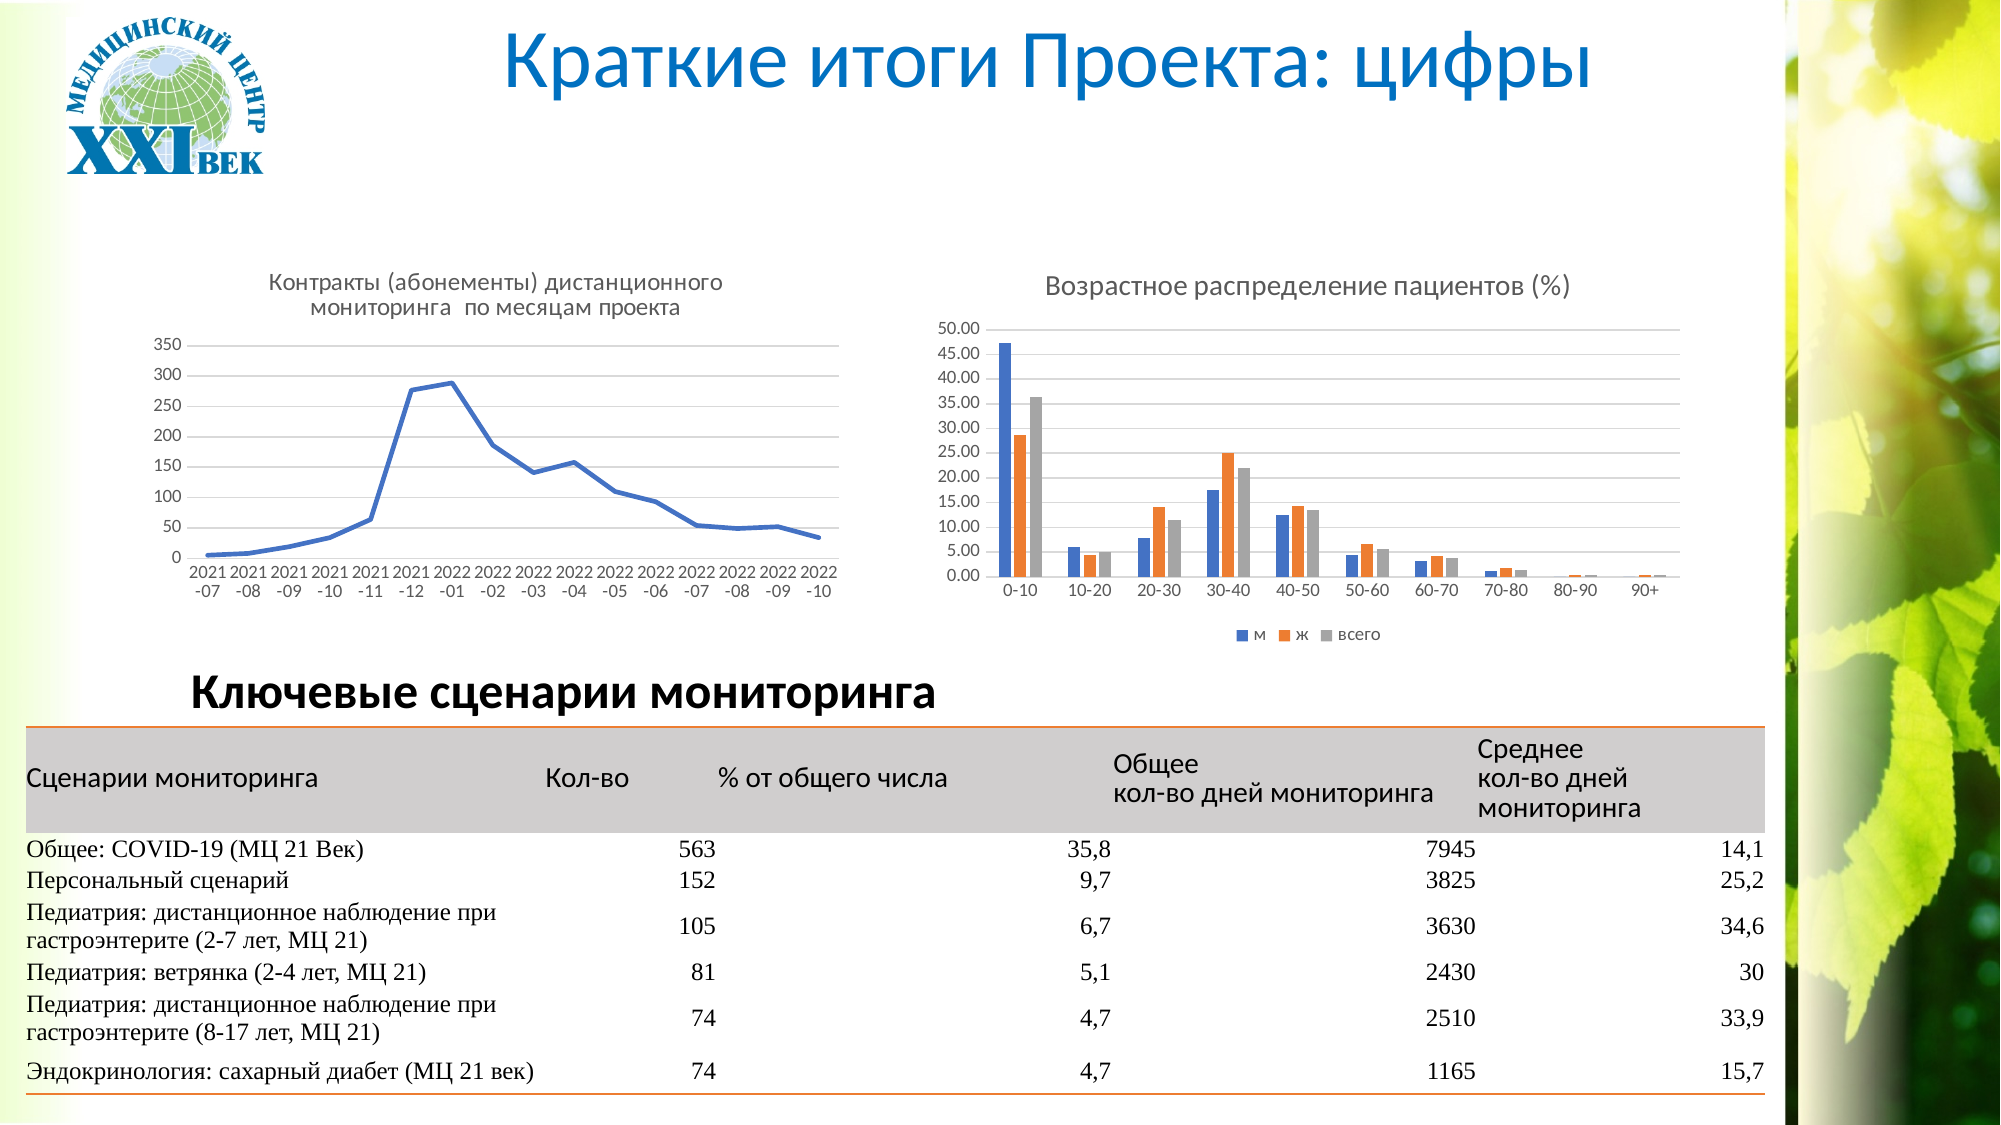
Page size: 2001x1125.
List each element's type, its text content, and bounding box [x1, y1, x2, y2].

table_cell 34,6 [1477, 895, 1765, 956]
table_cell 2510 [1112, 987, 1477, 1048]
table_cell 7945 [1112, 833, 1477, 864]
table_cell 25,2 [1477, 864, 1765, 895]
picture [0, 0, 265, 1125]
table_header Общее кол-во дней мониторинга [1112, 728, 1477, 833]
picture [207, 164, 211, 174]
table_cell 2430 [1112, 956, 1477, 987]
table_cell 74 [545, 1048, 717, 1093]
table_cell 105 [545, 895, 717, 956]
table_cell 6,7 [717, 895, 1112, 956]
table_header Среднее кол-во дней мониторинга [1477, 728, 1765, 833]
picture [133, 159, 146, 174]
table_header Кол-во [545, 728, 717, 833]
table_header % от общего числа [717, 728, 1112, 833]
table_header Сценарии мониторинга [101, 728, 545, 833]
table_cell Педиатрия: дистанционное наблюдение при гастроэнтерите (2-7 лет, МЦ 21) [101, 895, 545, 956]
table_cell 3825 [1112, 864, 1477, 895]
table_cell 4,7 [717, 1048, 1112, 1093]
chart [921, 249, 1695, 652]
table_cell 1165 [1112, 1048, 1477, 1093]
chart [138, 249, 854, 610]
picture [1765, 0, 2000, 1125]
table_cell Педиатрия: дистанционное наблюдение при гастроэнтерите (8-17 лет, МЦ 21) [101, 987, 545, 1048]
table_cell 33,9 [1477, 987, 1765, 1048]
table_cell 4,7 [717, 987, 1112, 1048]
table_cell Персональный сценарий [101, 864, 545, 895]
table_cell 30 [1477, 956, 1765, 987]
table_cell 15,7 [1477, 1048, 1765, 1093]
table_cell Педиатрия: ветрянка (2-4 лет, МЦ 21) [101, 956, 545, 987]
text_box Краткие итоги Проекта: цифры [332, 0, 1765, 112]
table_cell 35,8 [717, 833, 1112, 864]
table_cell Общее: COVID-19 (МЦ 21 Век) [101, 833, 545, 864]
table_cell 9,7 [717, 864, 1112, 895]
table_cell 14,1 [1477, 833, 1765, 864]
table_cell 5,1 [717, 956, 1112, 987]
table_cell 74 [545, 987, 717, 1048]
table_cell 563 [545, 833, 717, 864]
table_cell Эндокринология: сахарный диабет (МЦ 21 век) [101, 1048, 545, 1093]
text_box Ключевые сценарии мониторинга [176, 651, 952, 726]
table_cell 3630 [1112, 895, 1477, 956]
table_cell 81 [545, 956, 717, 987]
table_cell 152 [545, 864, 717, 895]
